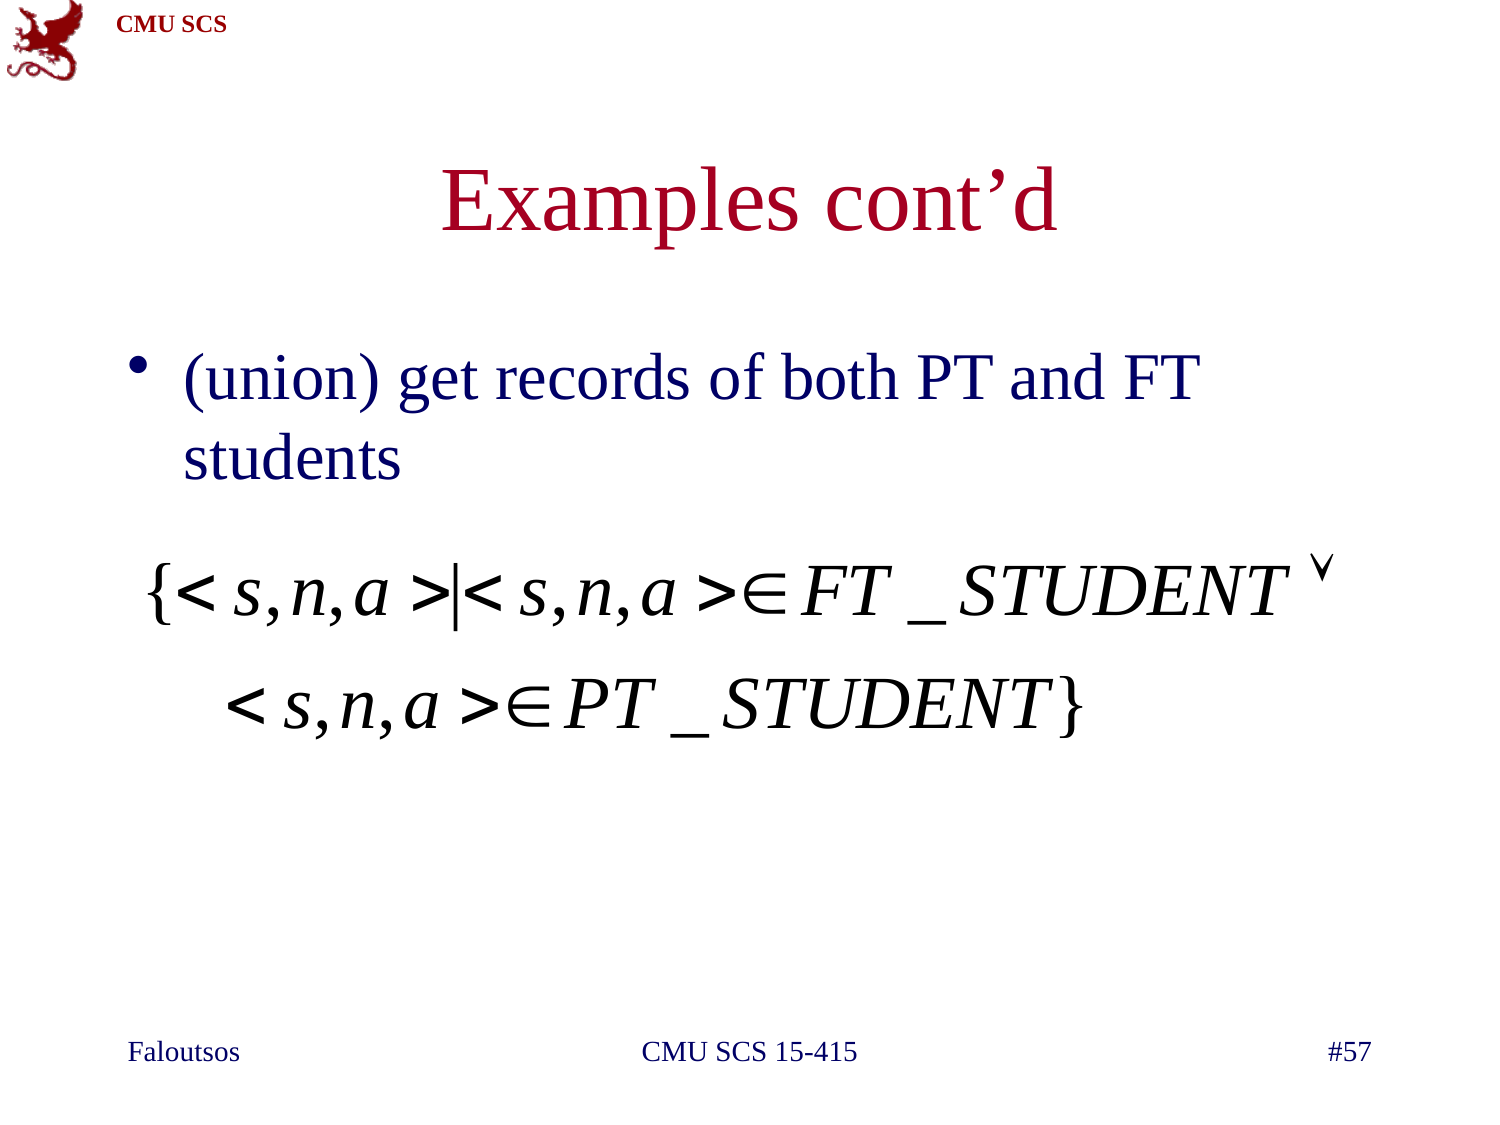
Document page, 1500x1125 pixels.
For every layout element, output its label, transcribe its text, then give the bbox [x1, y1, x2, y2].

title Examples cont’d [112, 99, 1388, 288]
picture [6, 0, 85, 82]
slide_number #57 [1074, 1024, 1388, 1101]
footer CMU SCS 15-415 [512, 1024, 988, 1101]
list (union) get records of both PT and FT students [112, 324, 1388, 1001]
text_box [138, 549, 1369, 760]
slide_number Faloutsos [112, 1024, 426, 1101]
